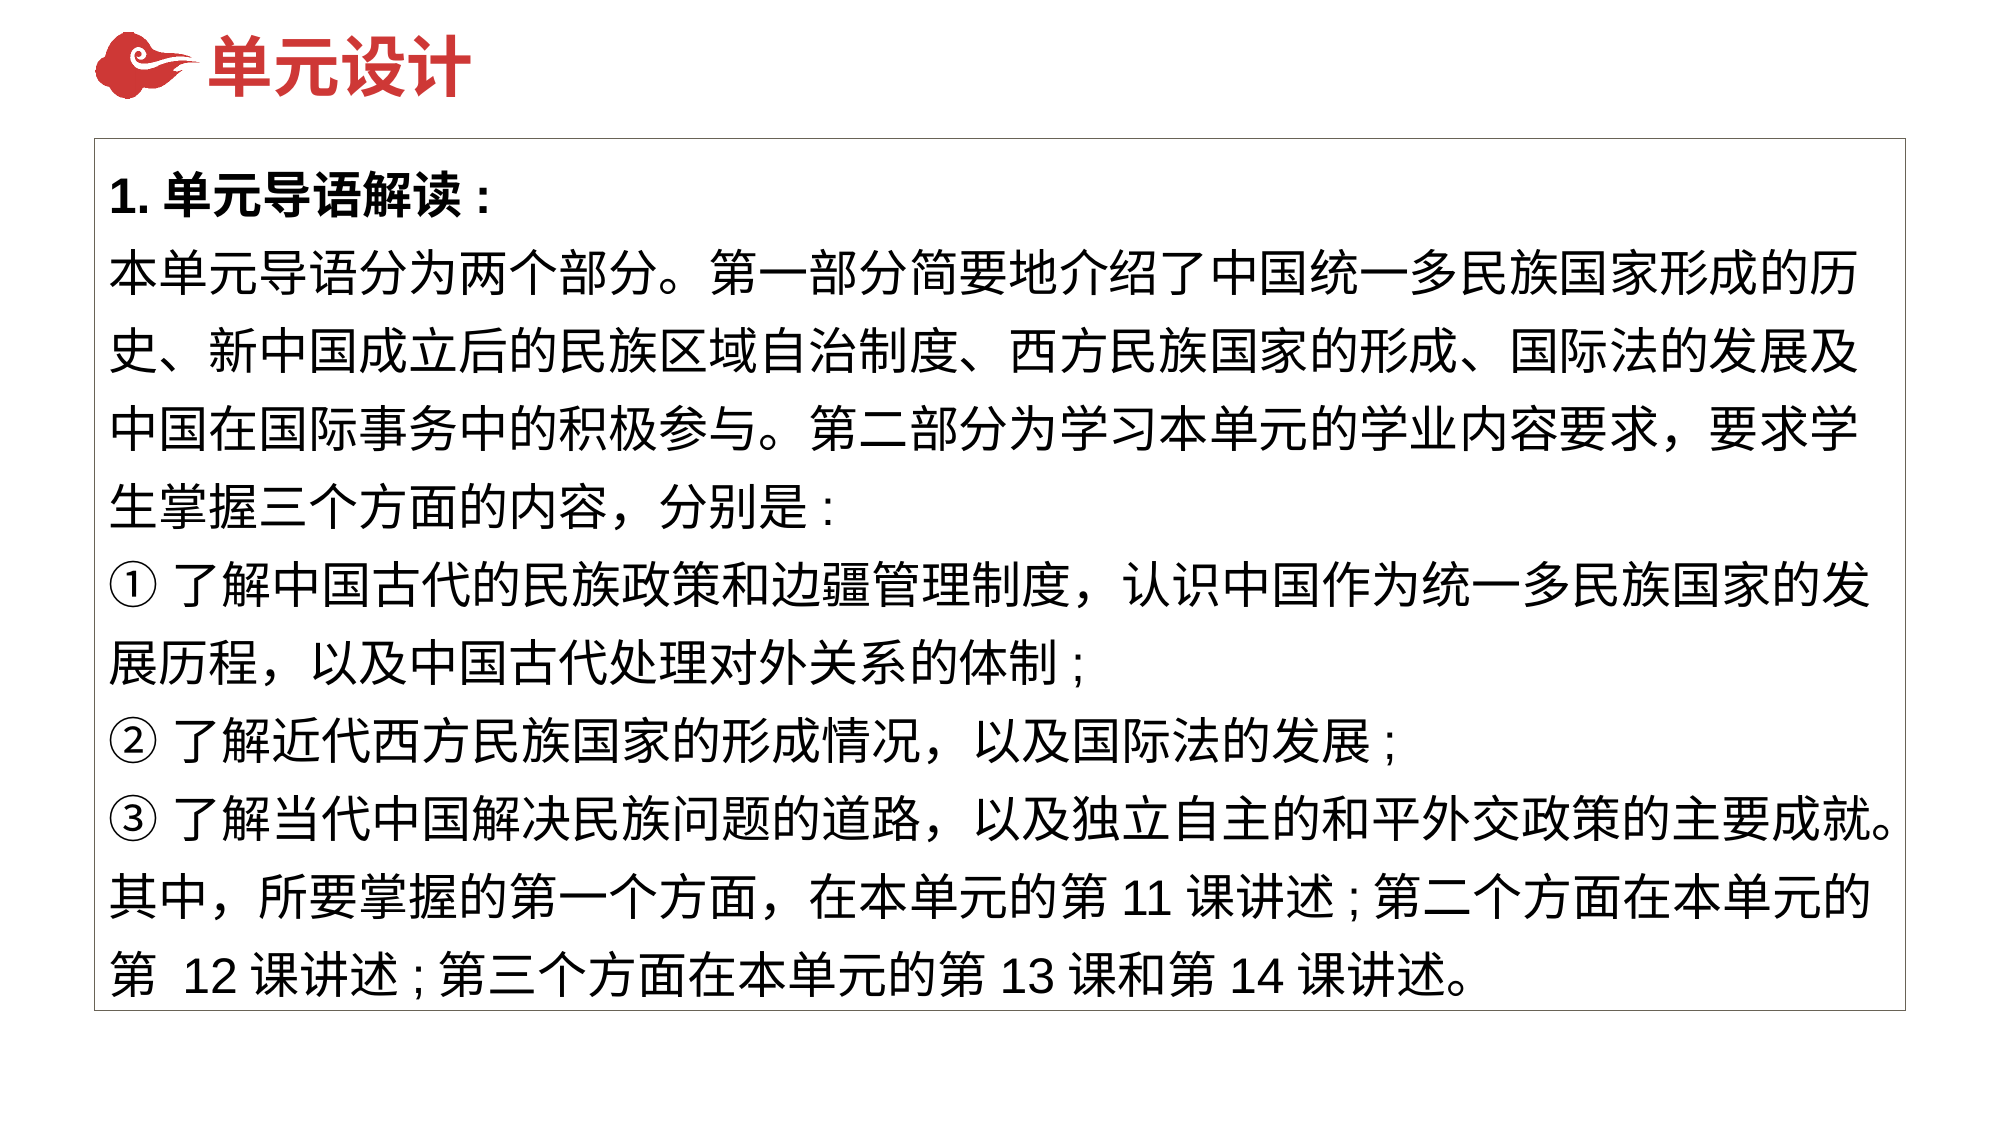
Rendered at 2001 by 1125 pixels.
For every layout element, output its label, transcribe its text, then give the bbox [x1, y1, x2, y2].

text_box 1.单元导语解读: 本单元导语分为两个部分。第一部分简要地介绍了中国统一多民族国家形成的历史、新中国成立后的民族区域自治制度、西方民族国家的形成、国际法的发展及中国在国际事务中的积极参与。第二部分为学习本单元的学业内容要求，要求学生掌握三个方面的内容，分别是: ①了解中国古代的民族政策和边疆管理制度，认识中国作为统一多民族国家的发展历程，以及中国古代处理对外关系的体制; ②了解近代西方民族国家的形成情况，以及国际法的发展; ③了解当代中国解决民族问题的道路，以及独立自主的和平外交政策的主要成就。其中，所要掌握的第一个方面，在本单元的第11课讲述;第二个方面在本单元的第 12课讲述;第三个方面在本单元的第13课和第14课讲述。 [94, 138, 1906, 1011]
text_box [95, 17, 490, 114]
